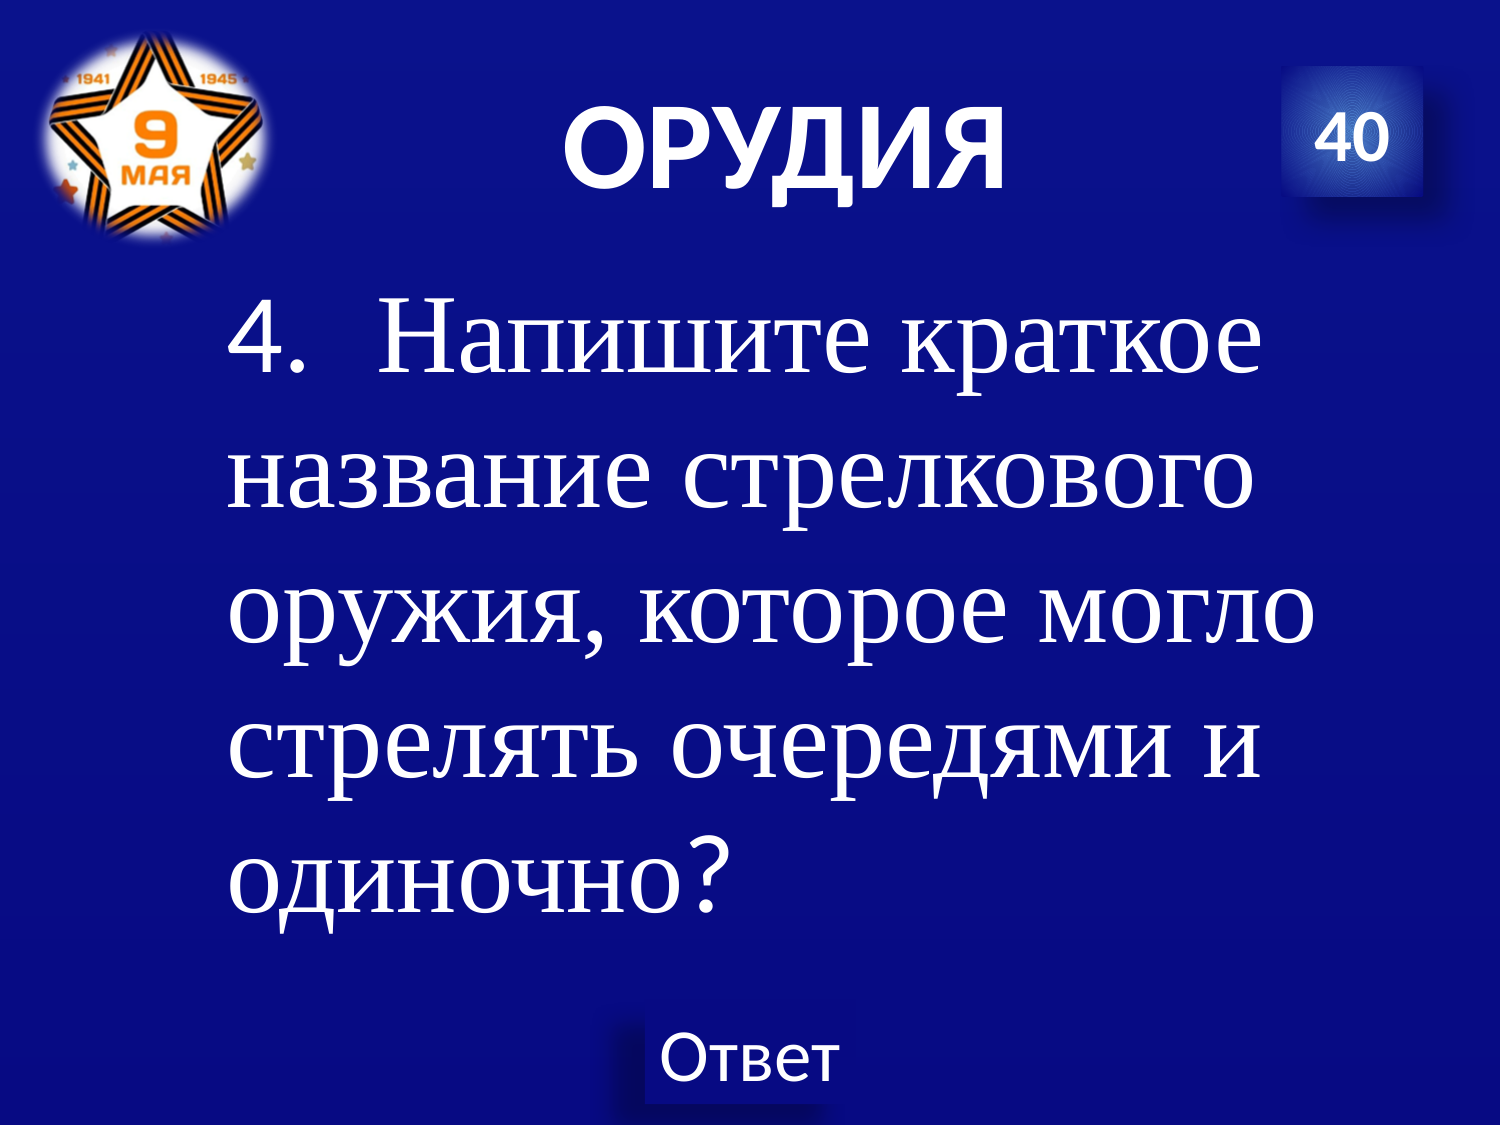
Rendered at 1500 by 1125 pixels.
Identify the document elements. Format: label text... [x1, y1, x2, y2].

title ОРУДИЯ [312, 45, 1258, 233]
text_box 40 [1279, 64, 1425, 198]
picture [29, 25, 281, 253]
list 4. Напишите краткое название стрелкового оружия, которое могло стрелять очередями и одиночно? [211, 252, 1360, 990]
